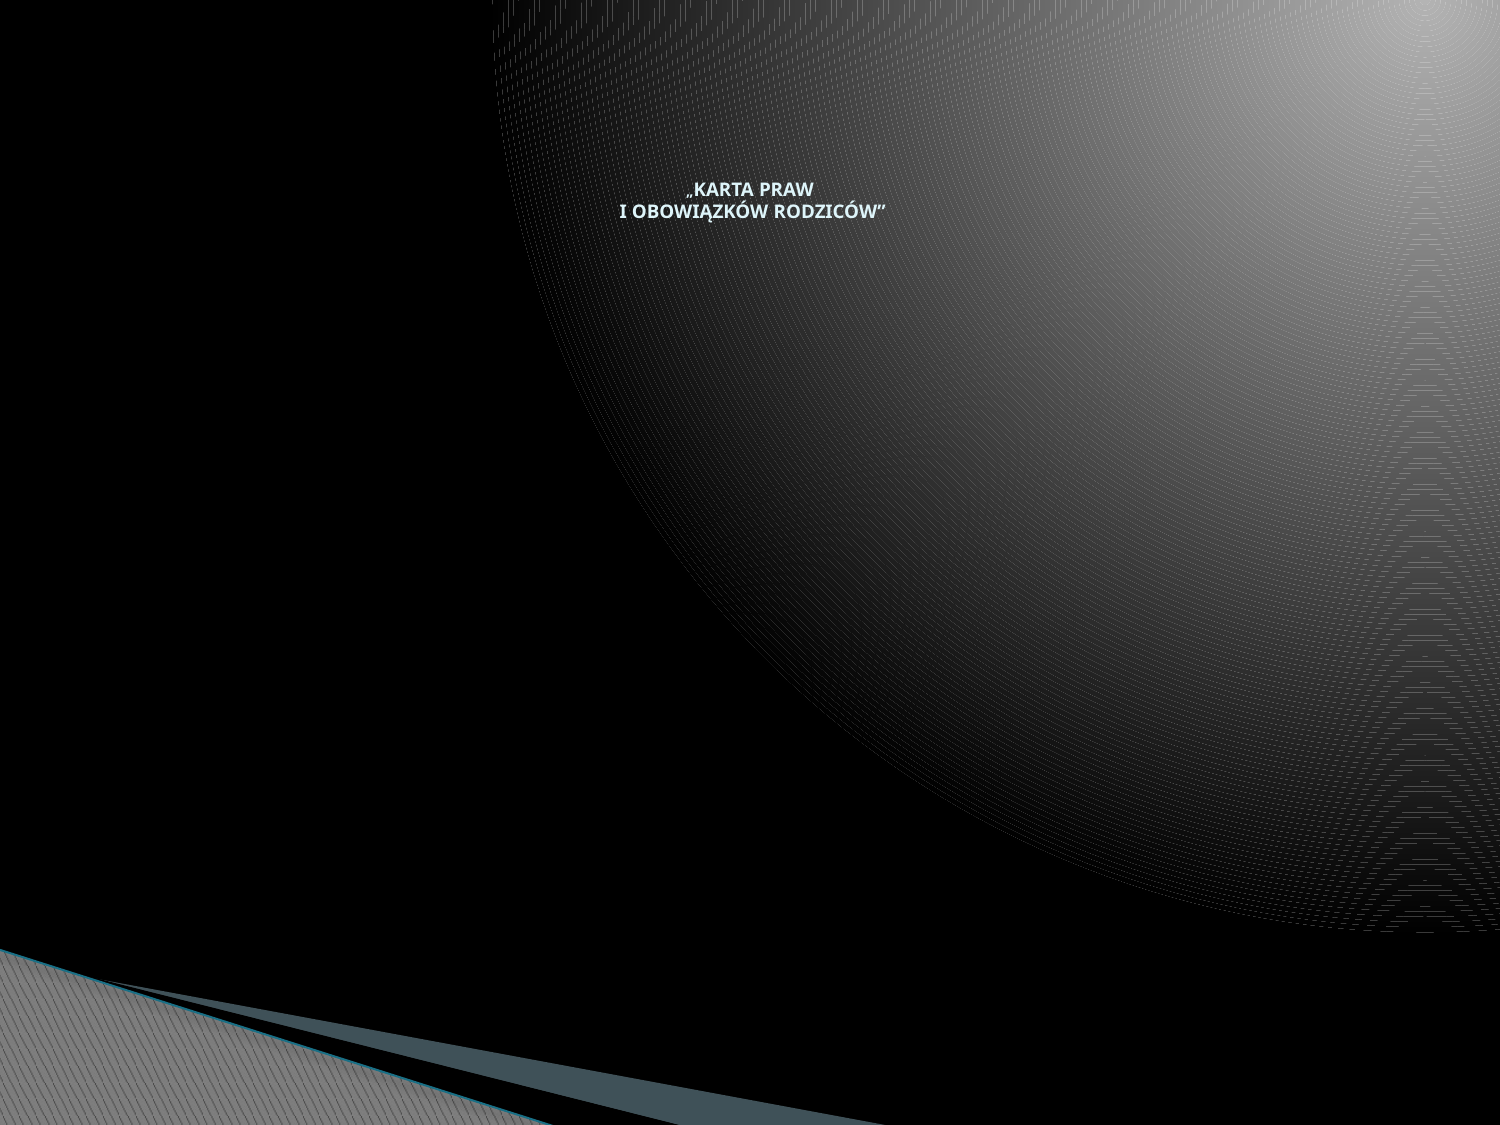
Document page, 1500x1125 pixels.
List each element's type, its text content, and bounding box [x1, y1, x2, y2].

picture [0, 952, 543, 1125]
title „KARTA PRAW I OBOWIĄZKÓW RODZICÓW” [75, 45, 1425, 233]
